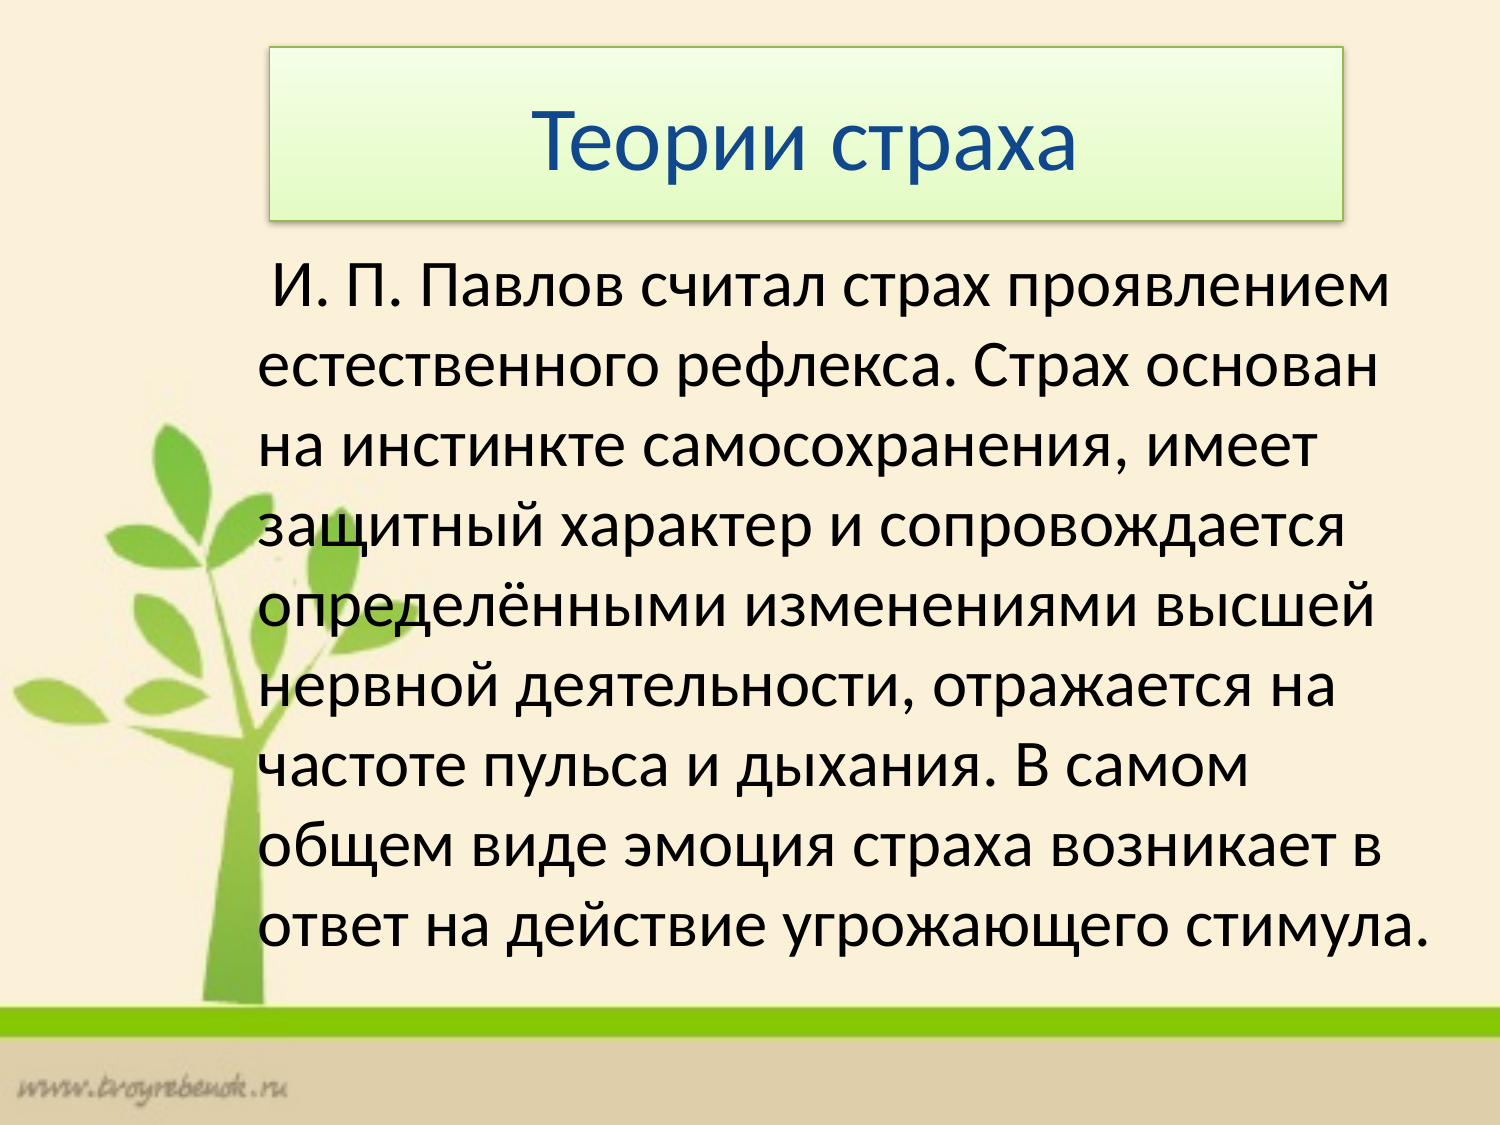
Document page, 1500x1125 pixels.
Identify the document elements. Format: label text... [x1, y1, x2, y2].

title Теории страха [269, 46, 1344, 222]
list И. П. Павлов считал страх проявлением естественного рефлекса. Страх основан на инстинкте самосохранения, имеет защитный характер и сопровождается определёнными изменениями высшей нервной деятельности, отражается на частоте пульса и дыхания. В самом общем виде эмоция страха возникает в ответ на действие угрожающего стимула. [183, 231, 1466, 1025]
picture [0, 0, 1500, 1125]
